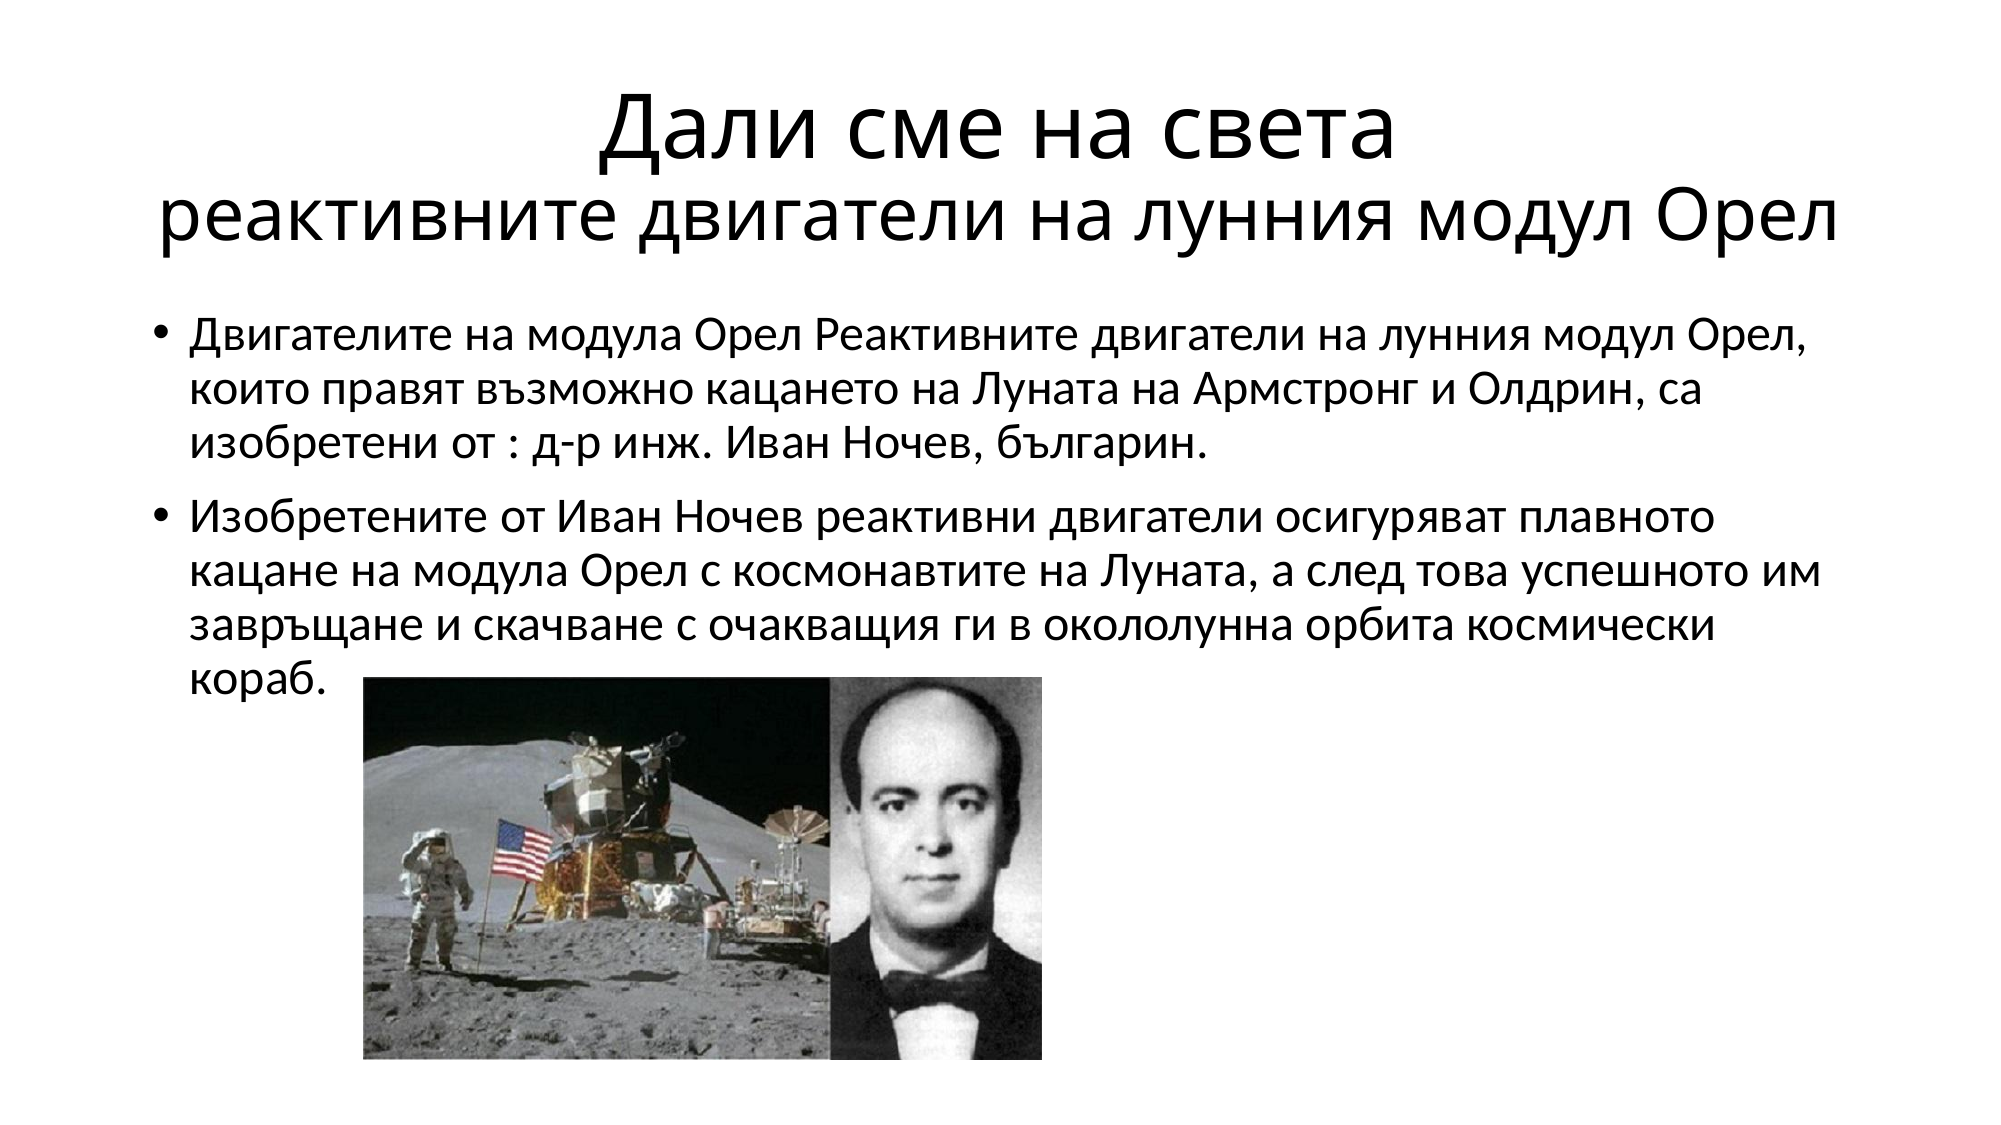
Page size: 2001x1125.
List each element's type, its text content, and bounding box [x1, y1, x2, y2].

list Двигателите на модула Орел Реактивните двигатели на лунния модул Орел, които правят възможно кацането на Луната на Армстронг и Олдрин, са изобретени от : д-р инж. Иван Ночев, българин. Изобретените от Иван Ночев реактивни двигатели осигуряват плавното кацане на модула Орел с космонавтите на Луната, а след това успешното им завръщане и скачване с очакващия ги в окололунна орбита космически кораб. [137, 299, 1863, 1014]
title Дали сме на света реактивните двигатели на лунния модул Орел [137, 59, 1863, 278]
picture [363, 677, 1042, 1060]
